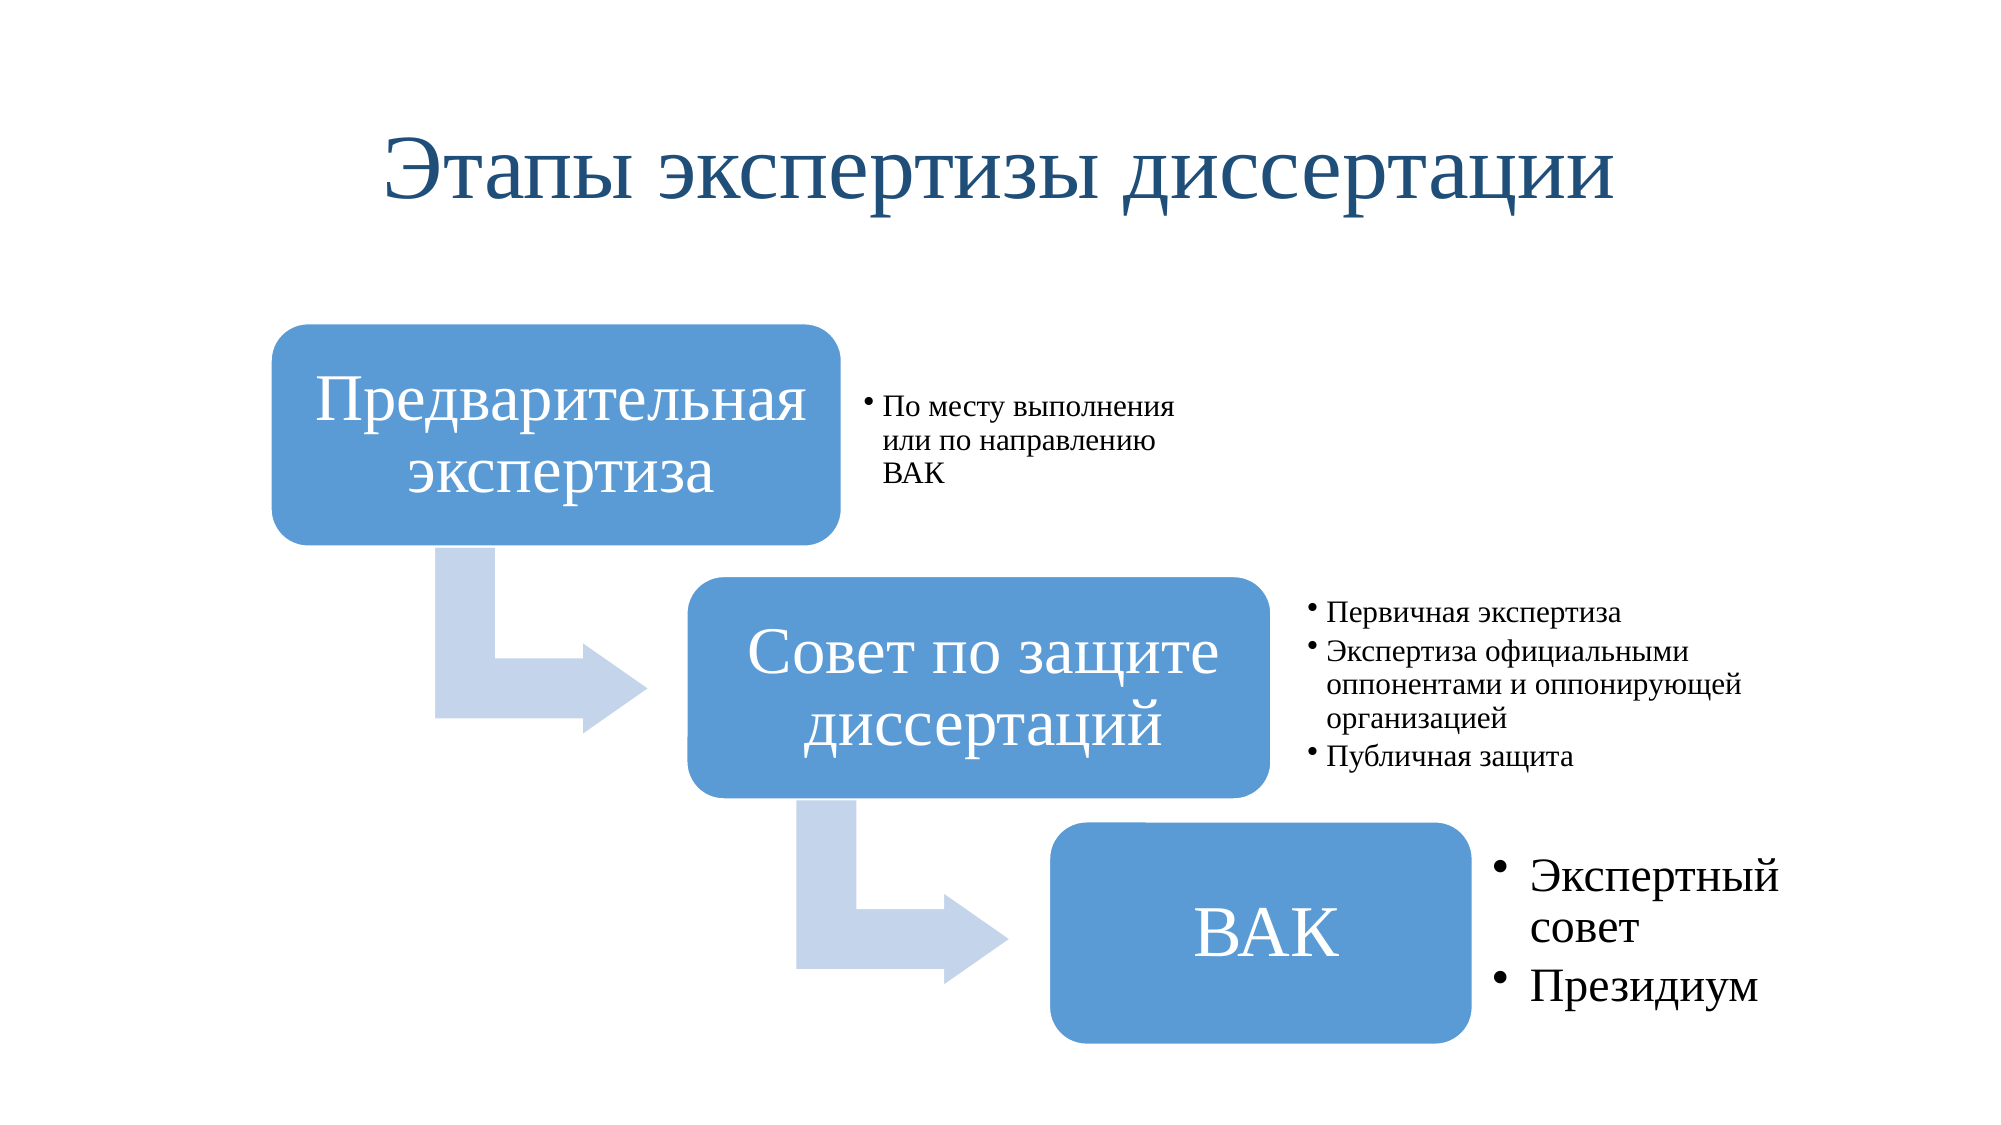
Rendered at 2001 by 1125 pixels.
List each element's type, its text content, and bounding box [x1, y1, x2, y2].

title Этапы экспертизы диссертации [137, 59, 1863, 278]
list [33, 319, 1928, 1053]
